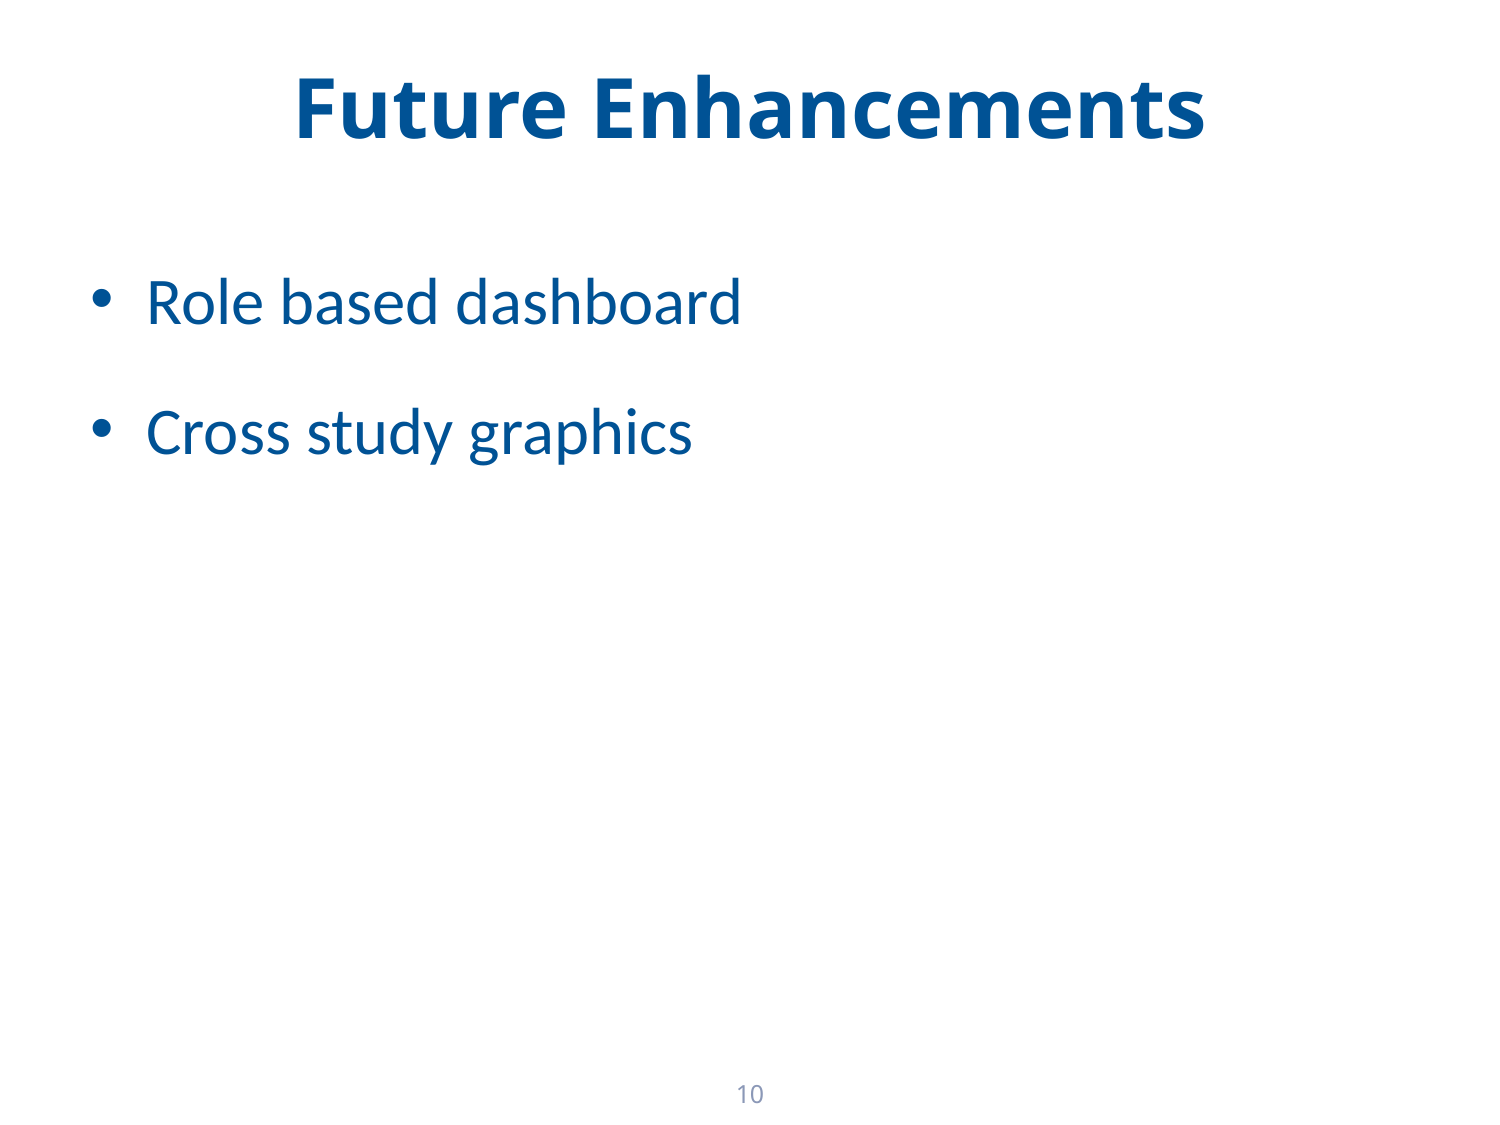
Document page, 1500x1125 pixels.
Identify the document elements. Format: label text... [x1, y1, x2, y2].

title Future Enhancements [74, 29, 1426, 181]
list Role based dashboard Cross study graphics [74, 249, 1426, 988]
slide_number 10 [575, 1065, 925, 1125]
